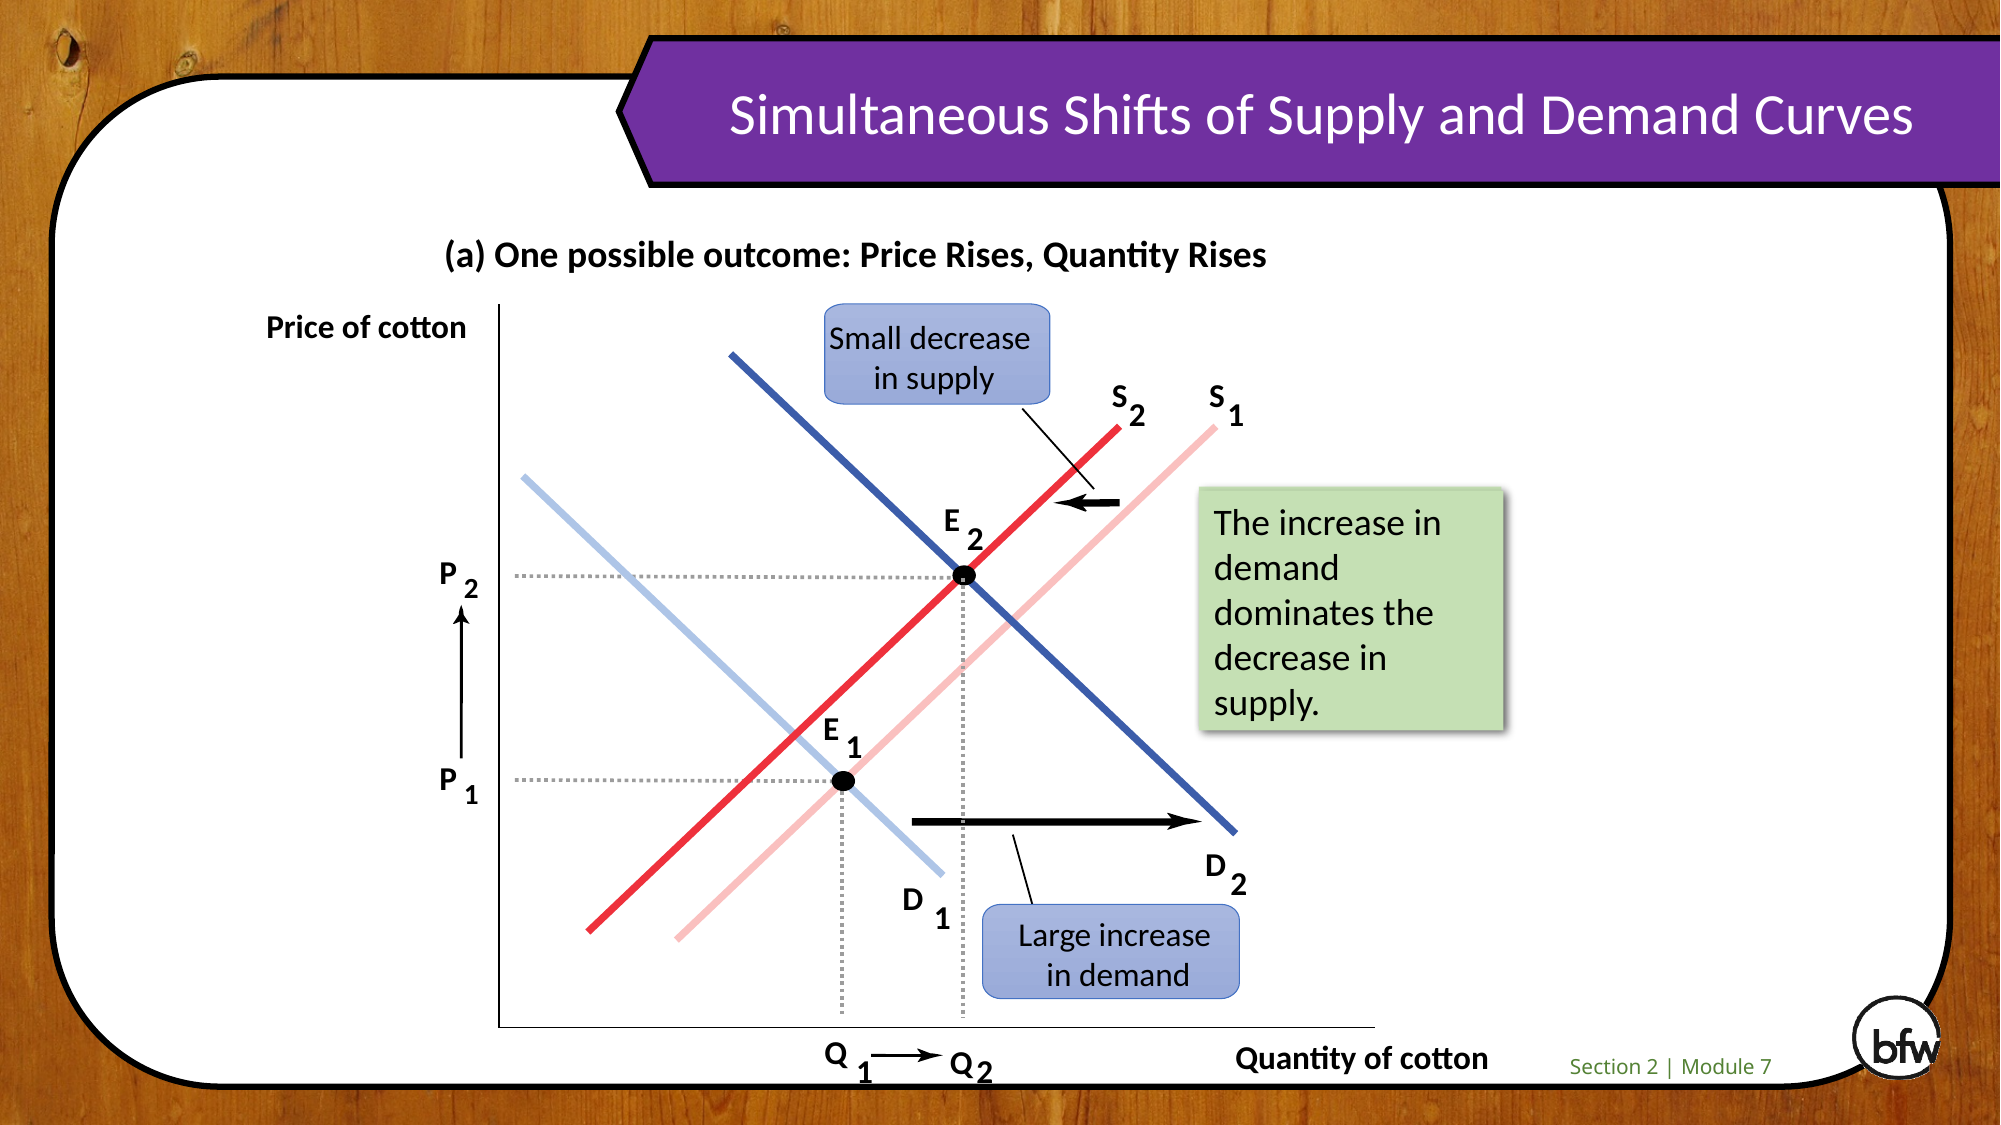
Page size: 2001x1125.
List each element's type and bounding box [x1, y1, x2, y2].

list [0, 0, 2000, 1125]
picture [1850, 992, 1943, 1082]
